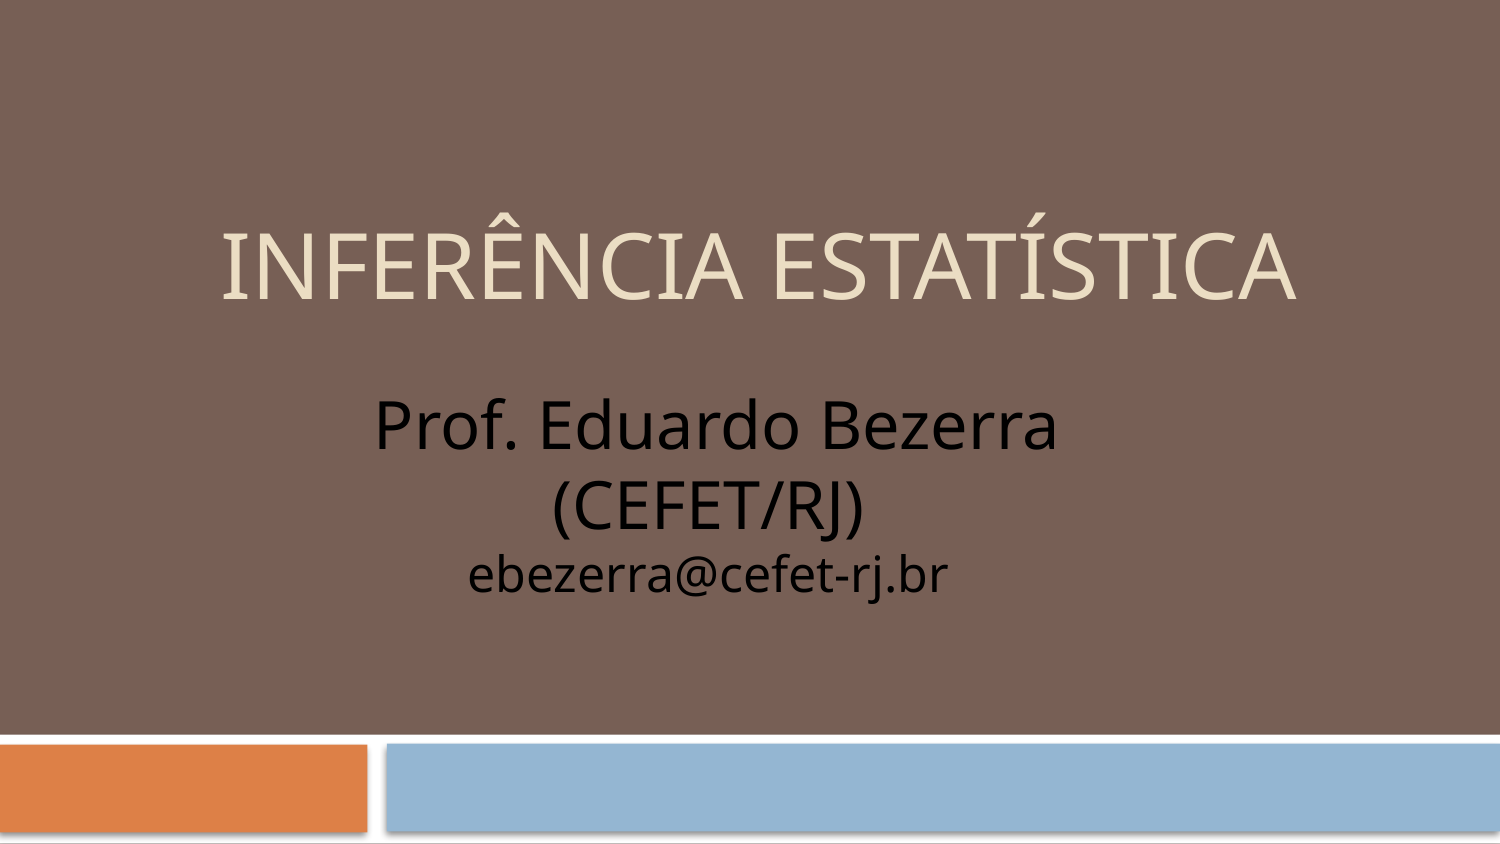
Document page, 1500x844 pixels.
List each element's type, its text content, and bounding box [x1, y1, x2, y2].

subtitle Prof. Eduardo Bezerra (CEFET/RJ) ebezerra@cefet-rj.br [289, 367, 1128, 670]
title Inferência Estatística [60, 53, 1459, 333]
